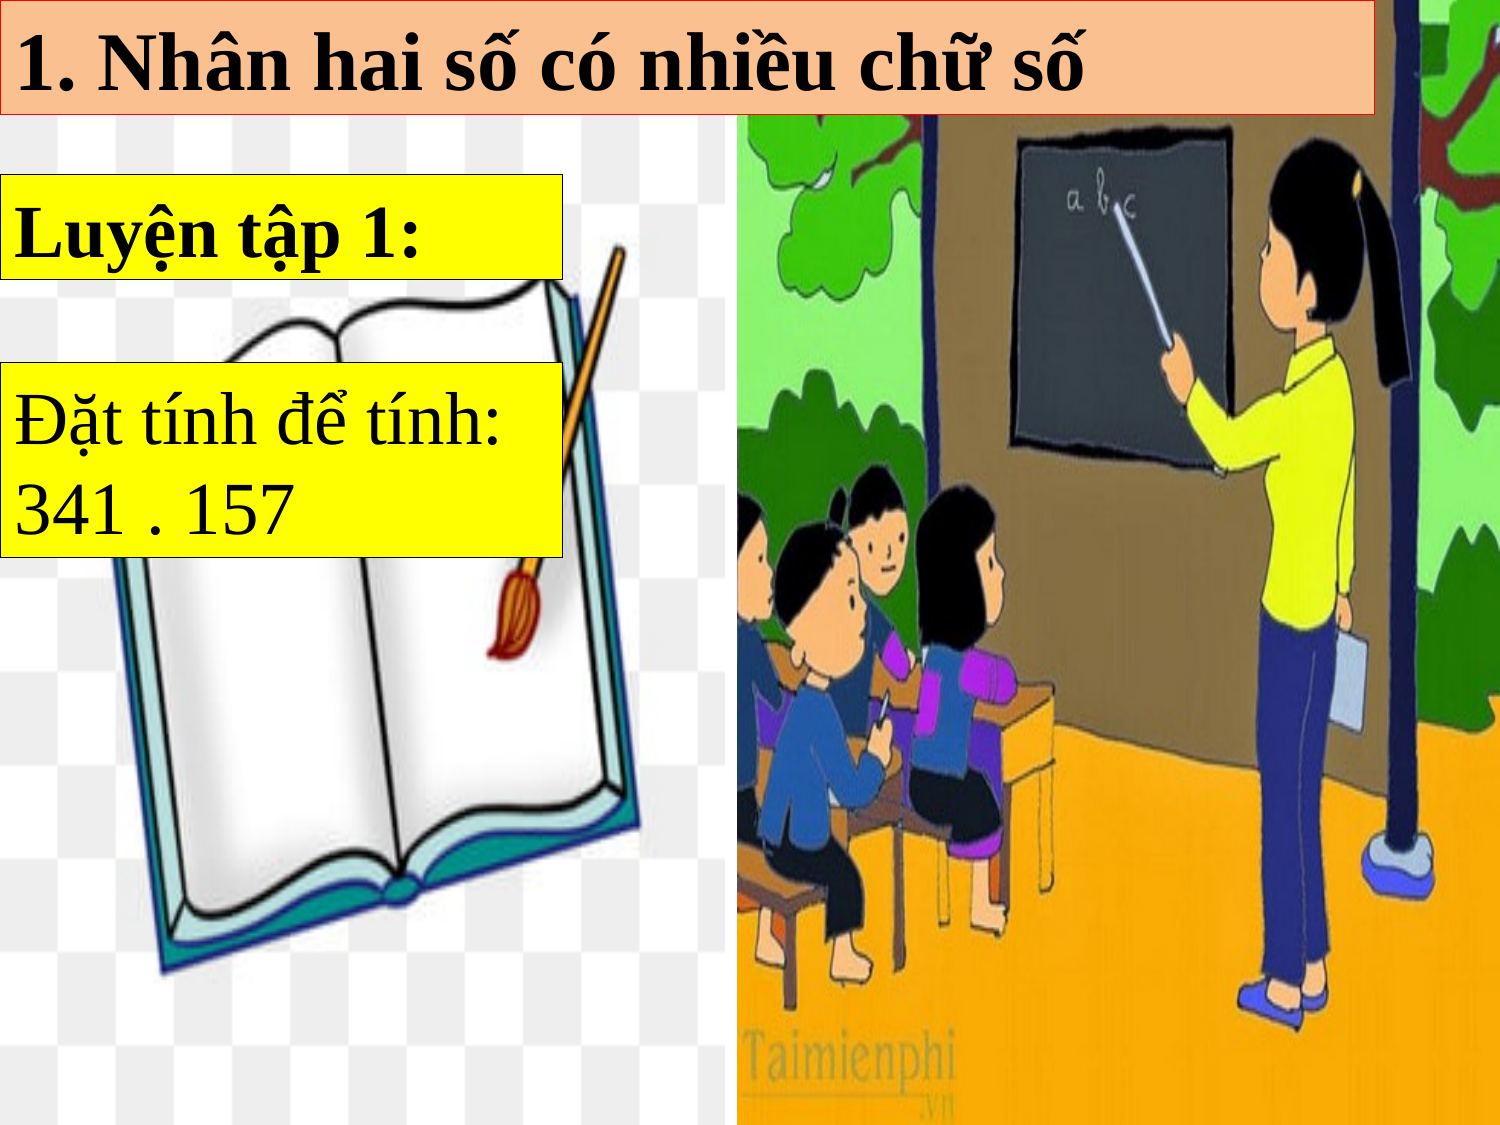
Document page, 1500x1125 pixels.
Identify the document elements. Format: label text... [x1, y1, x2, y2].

picture [0, 112, 726, 1125]
picture [737, 0, 1500, 1125]
text_box 1. Nhân hai số có nhiều chữ số [0, 0, 735, 115]
